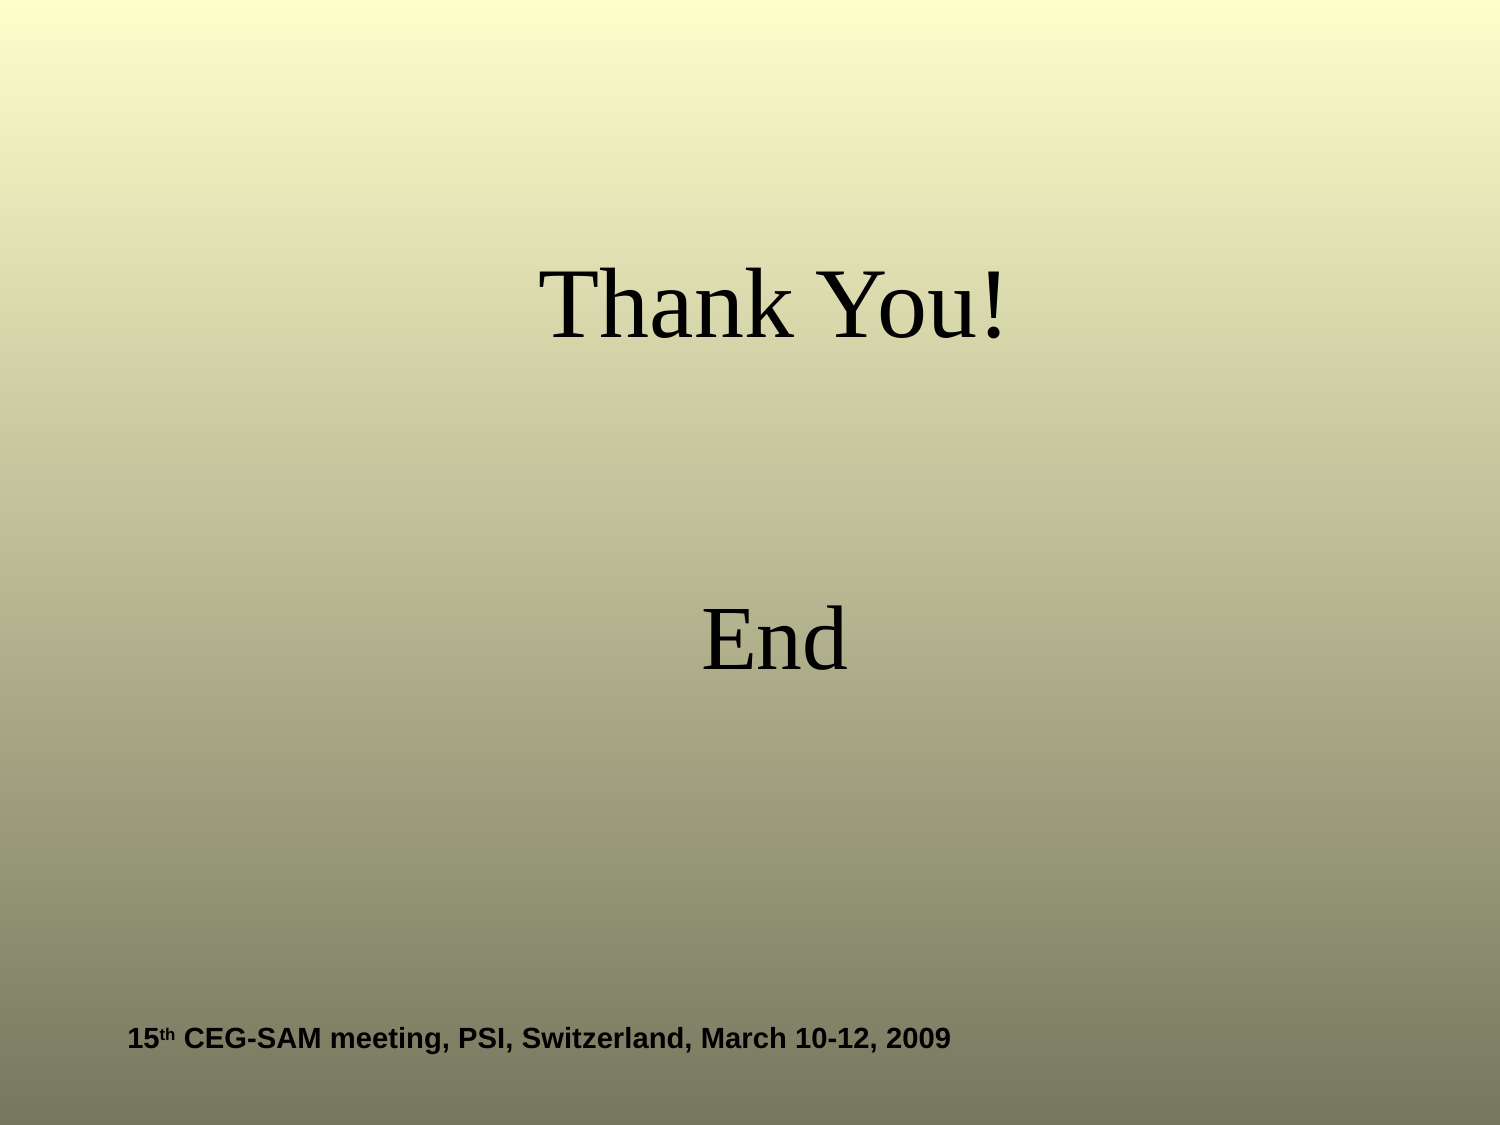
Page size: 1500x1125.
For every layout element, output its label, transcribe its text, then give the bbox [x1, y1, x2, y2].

title Thank You! End [137, 224, 1413, 700]
text_box 15th CEG-SAM meeting, PSI, Switzerland, March 10-12, 2009 [112, 1012, 1300, 1063]
